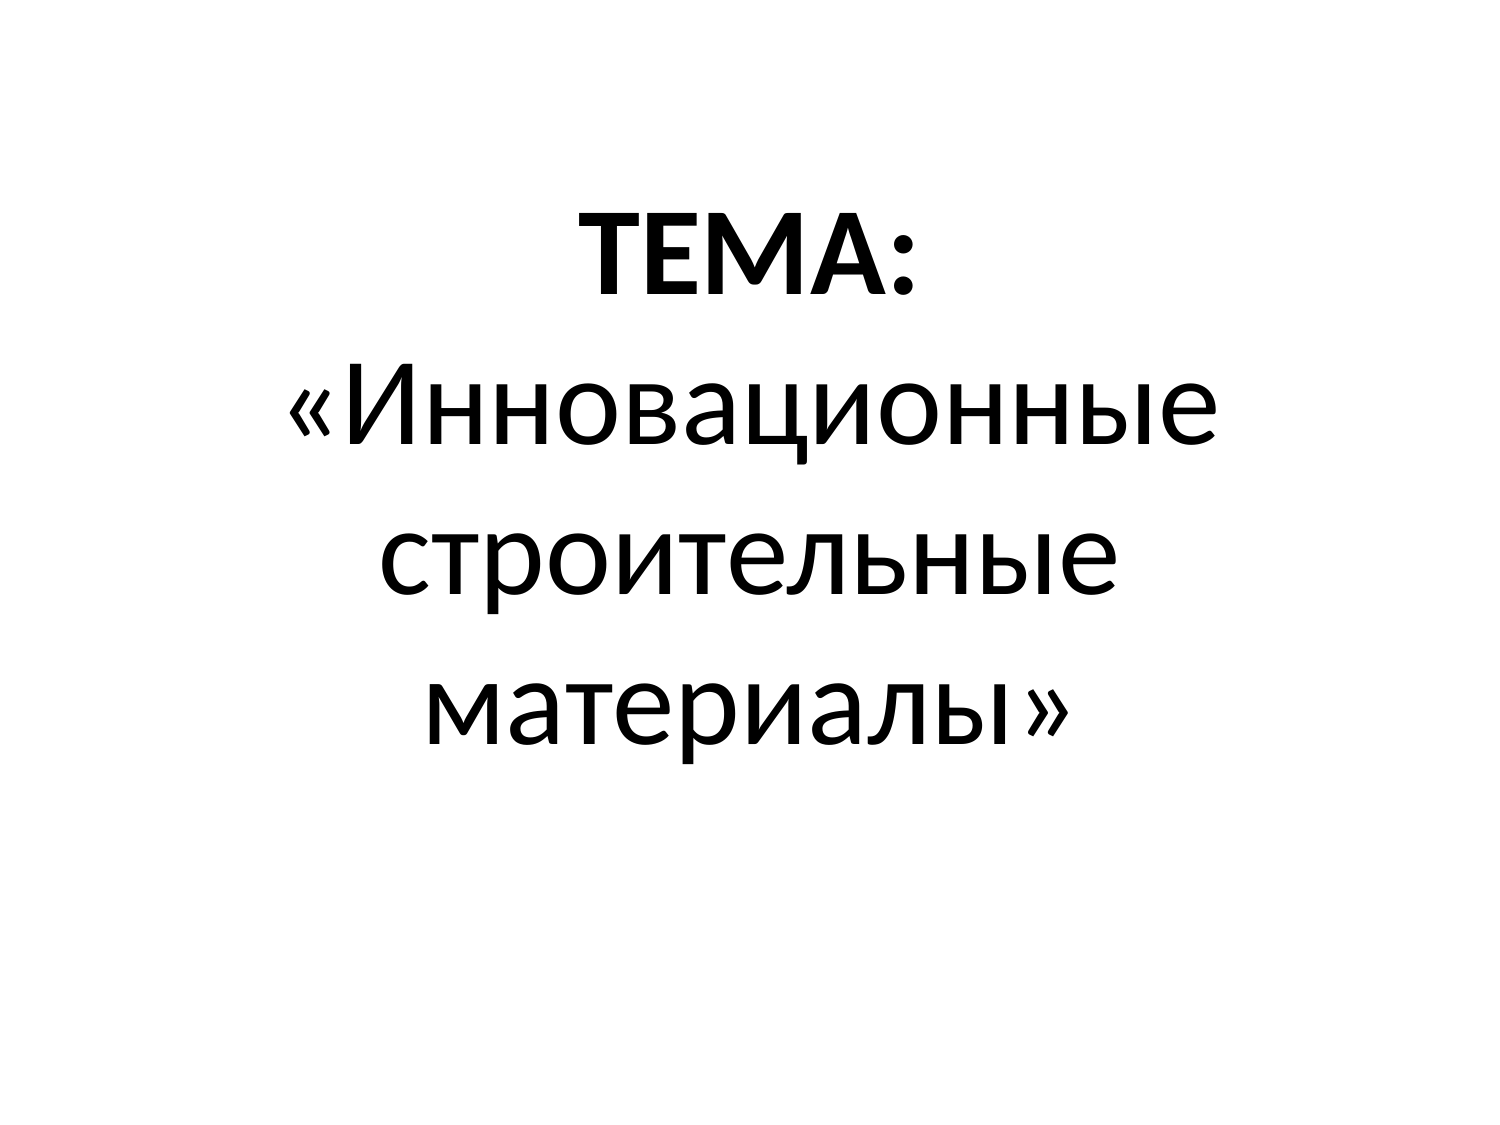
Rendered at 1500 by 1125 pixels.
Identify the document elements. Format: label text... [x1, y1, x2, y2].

title ТЕМА: «Инновационные строительные материалы» [112, 349, 1388, 591]
